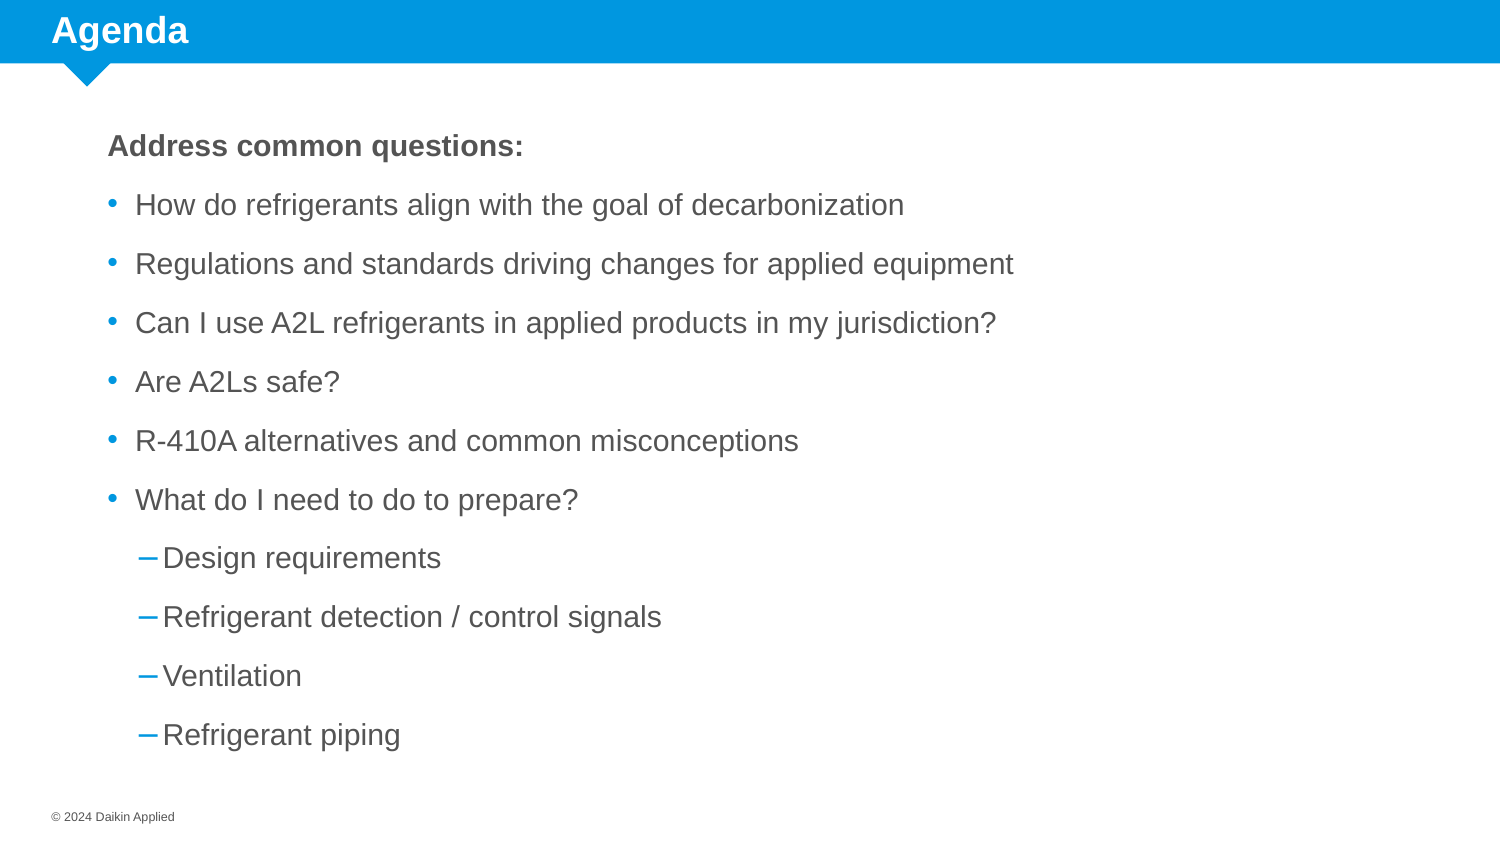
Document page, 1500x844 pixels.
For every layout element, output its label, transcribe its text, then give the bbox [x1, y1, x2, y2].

title Agenda [36, 0, 1461, 61]
list Address common questions: How do refrigerants align with the goal of decarbonization Regulations and standards driving changes for applied equipment Can I use A2L refrigerants in applied products in my jurisdiction? Are A2Ls safe? R-410A alternatives and common misconceptions What do I need to do to prepare? Design requirements Refrigerant detection / control signals Ventilation Refrigerant piping [92, 118, 1500, 766]
footer © 2024 Daikin Applied [36, 794, 572, 840]
